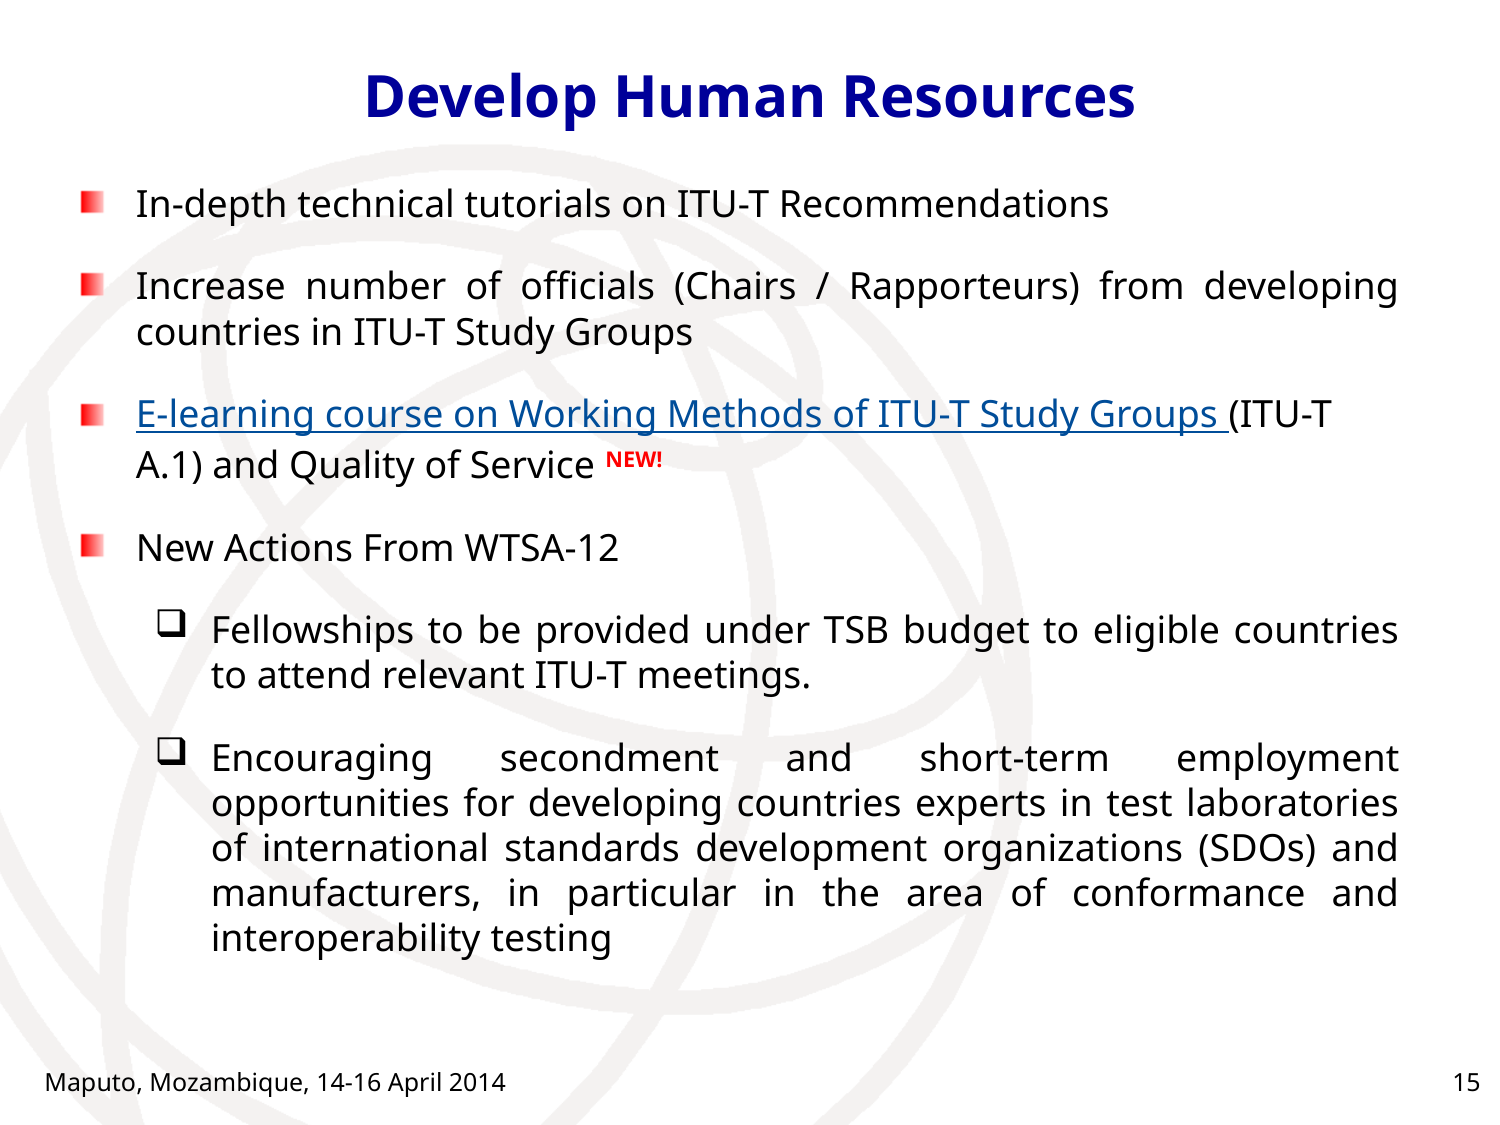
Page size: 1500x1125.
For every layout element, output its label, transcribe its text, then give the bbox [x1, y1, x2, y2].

picture [79, 189, 107, 216]
picture [0, 188, 1057, 1125]
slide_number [29, 1058, 692, 1111]
title Develop Human Resources [0, 0, 1500, 188]
picture [79, 271, 107, 299]
picture [79, 402, 107, 429]
text_box In-depth technical tutorials on ITU-T Recommendations Increase number of officials (Chairs / Rapporteurs) from developing countries in ITU-T Study Groups E-learning course on Working Methods of ITU-T Study Groups (ITU-T A.1) and Quality of Service NEW! New Actions From WTSA-12 Fellowships to be provided under TSB budget to eligible countries to attend relevant ITU-T meetings. Encouraging secondment and short-term employment opportunities for developing countries experts in test laboratories of international standards development organizations (SDOs) and manufacturers, in particular in the area of conformance and interoperability testing [64, 172, 1415, 965]
picture [79, 532, 107, 560]
slide_number 15 [1271, 1058, 1497, 1125]
